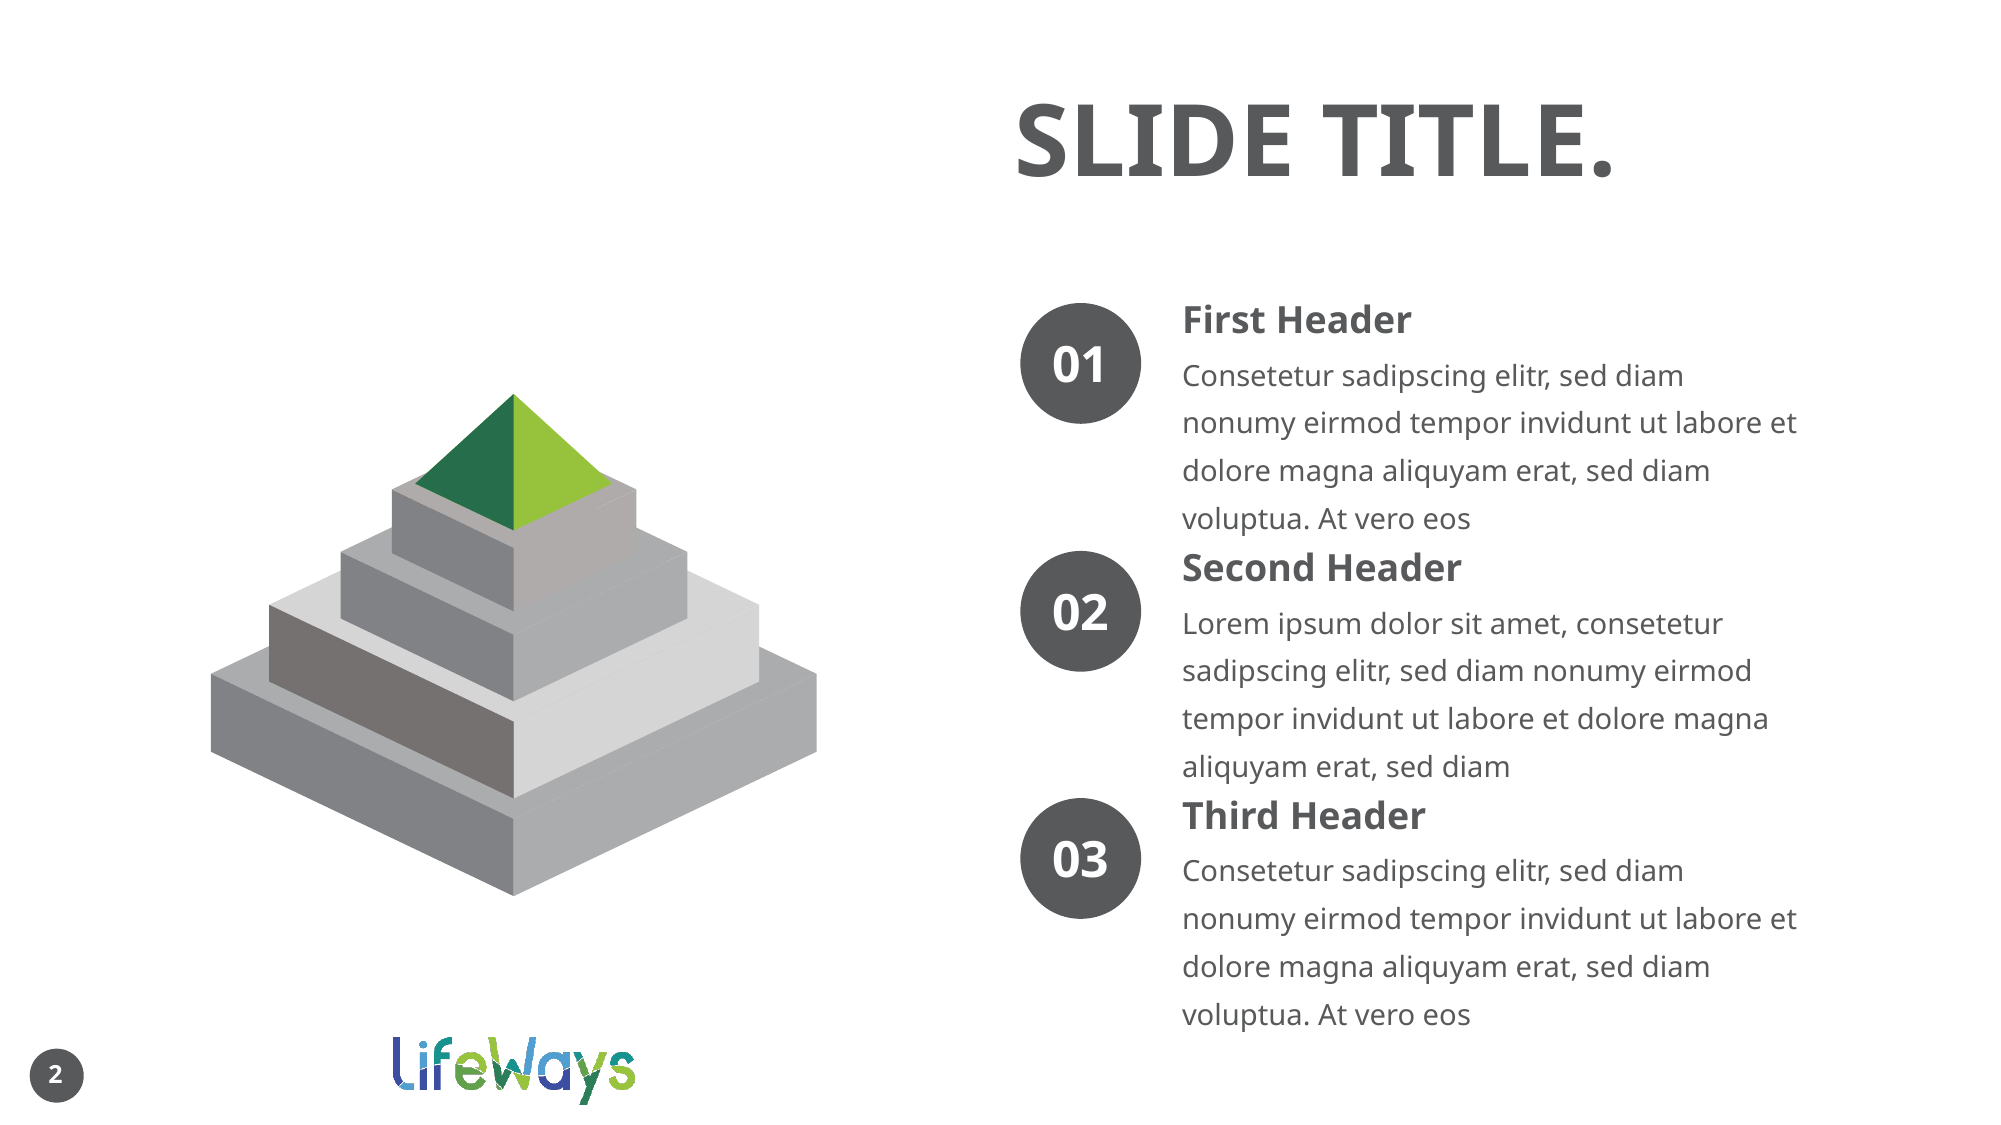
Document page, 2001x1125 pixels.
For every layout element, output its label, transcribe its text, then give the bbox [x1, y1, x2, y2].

text_box SLIDE TITLE. [999, 68, 2000, 136]
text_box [1020, 798, 1142, 919]
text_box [1020, 302, 1142, 424]
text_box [210, 393, 817, 897]
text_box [1167, 286, 1813, 497]
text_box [1020, 550, 1142, 672]
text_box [1167, 534, 1813, 745]
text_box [1167, 781, 1813, 993]
picture [393, 1037, 635, 1105]
